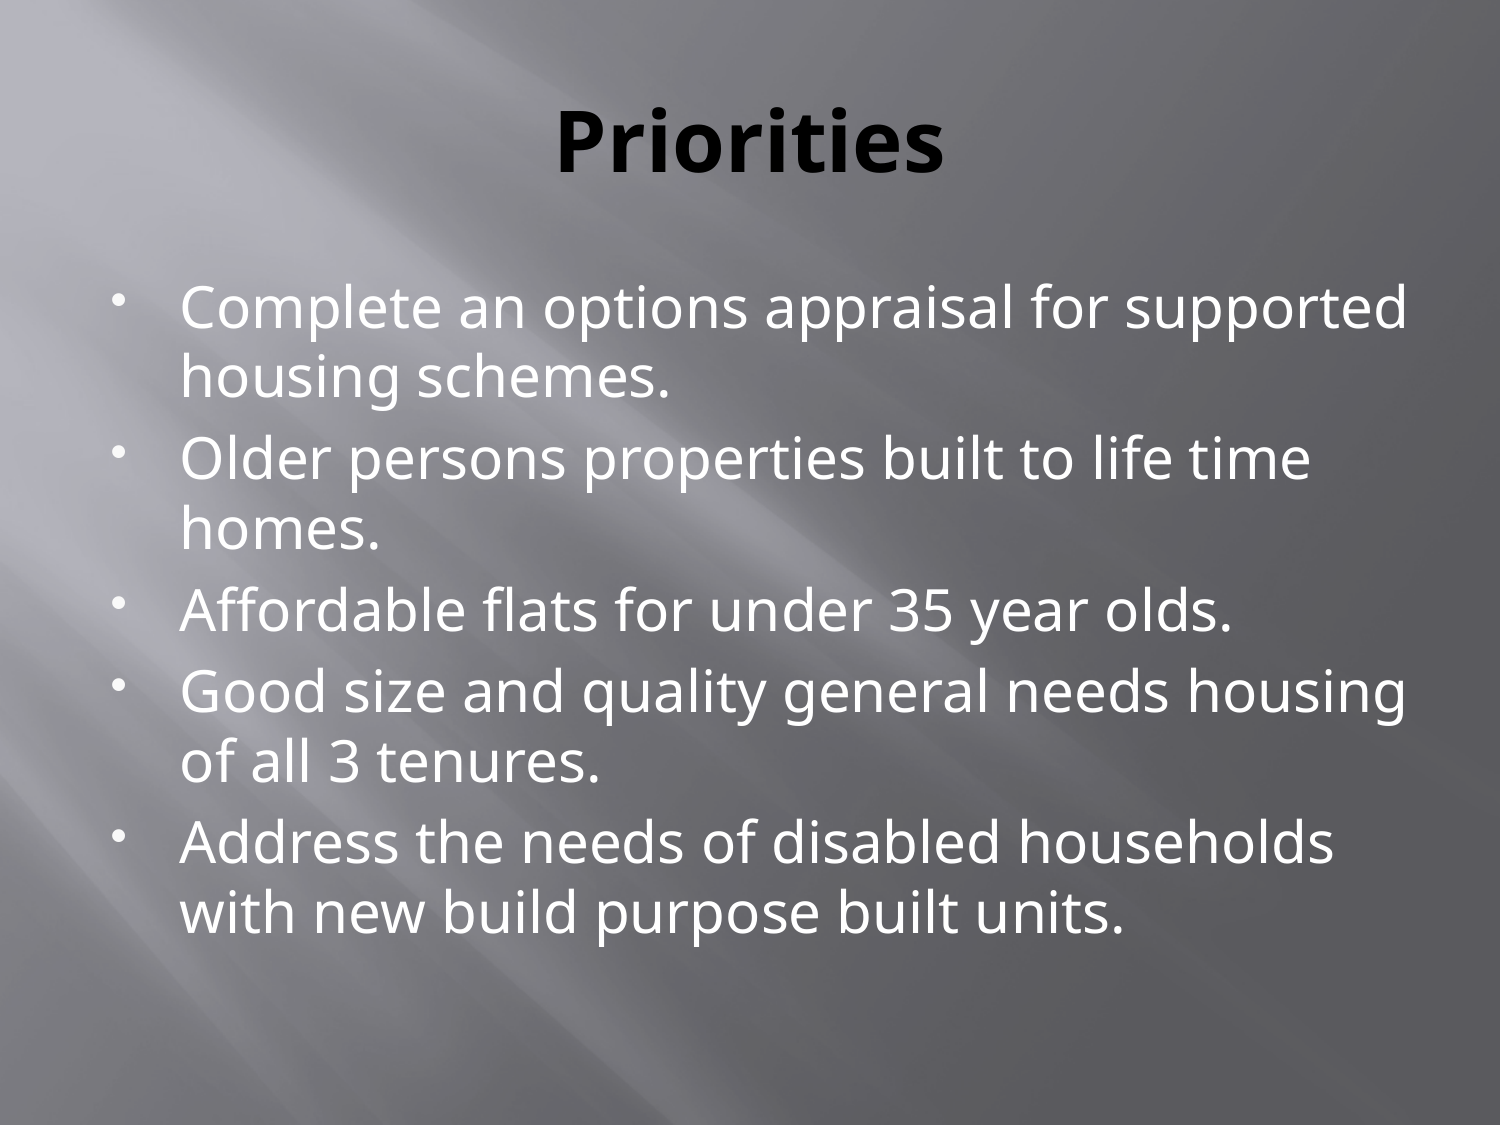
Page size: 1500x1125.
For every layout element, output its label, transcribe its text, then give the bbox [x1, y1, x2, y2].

title Priorities [75, 45, 1425, 233]
list Complete an options appraisal for supported housing schemes. Older persons properties built to life time homes. Affordable flats for under 35 year olds. Good size and quality general needs housing of all 3 tenures. Address the needs of disabled households with new build purpose built units. [75, 262, 1425, 1035]
